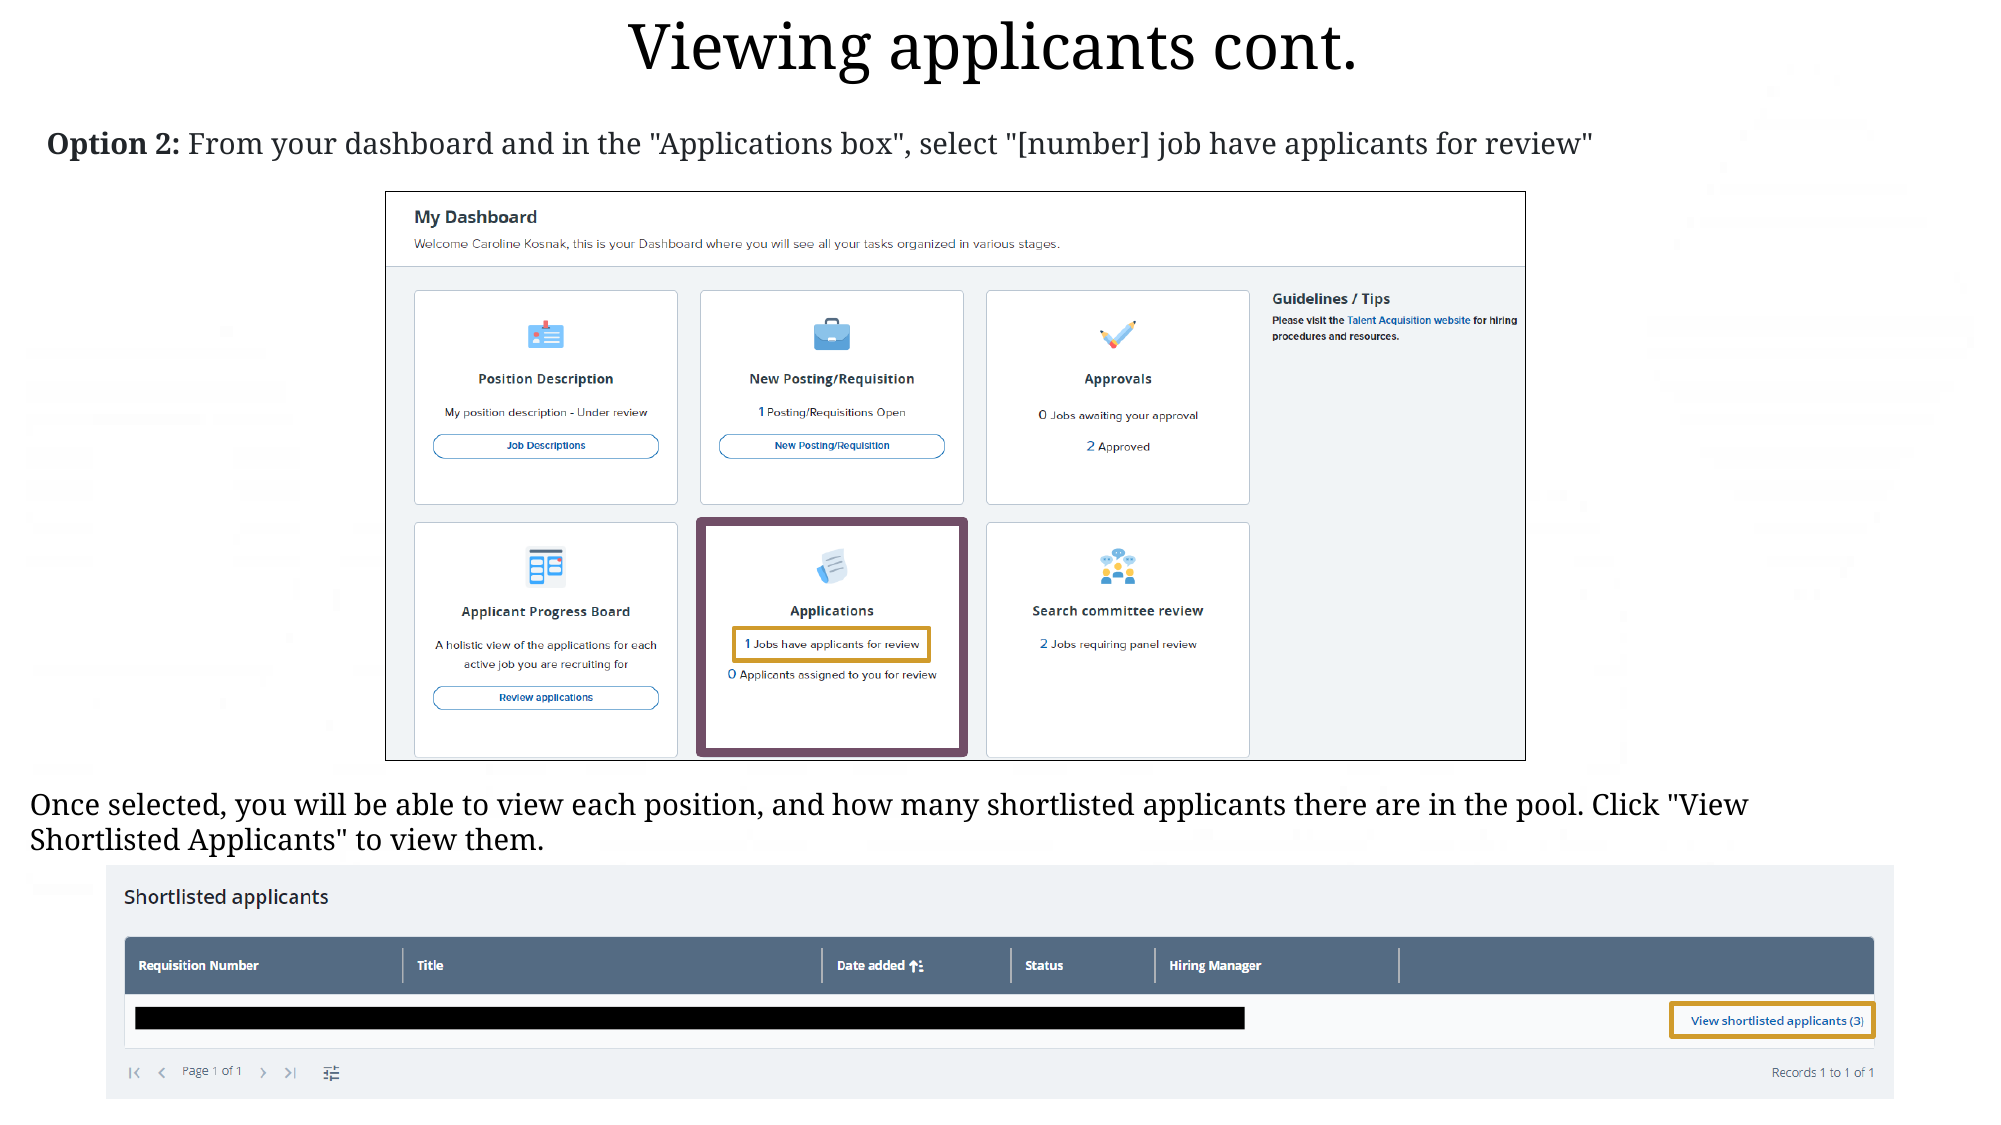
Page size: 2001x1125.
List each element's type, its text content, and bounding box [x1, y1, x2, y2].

picture [0, 0, 2001, 1125]
list Option 2: From your dashboard and in the "Applications box", select "[number] job have applicants for review" [31, 121, 1773, 190]
title Viewing applicants cont. [613, 0, 1385, 99]
text_box Once selected, you will be able to view each position, and how many shortlisted applicants there are in the pool. Click "View Shortlisted Applicants" to view them. [14, 779, 1895, 865]
